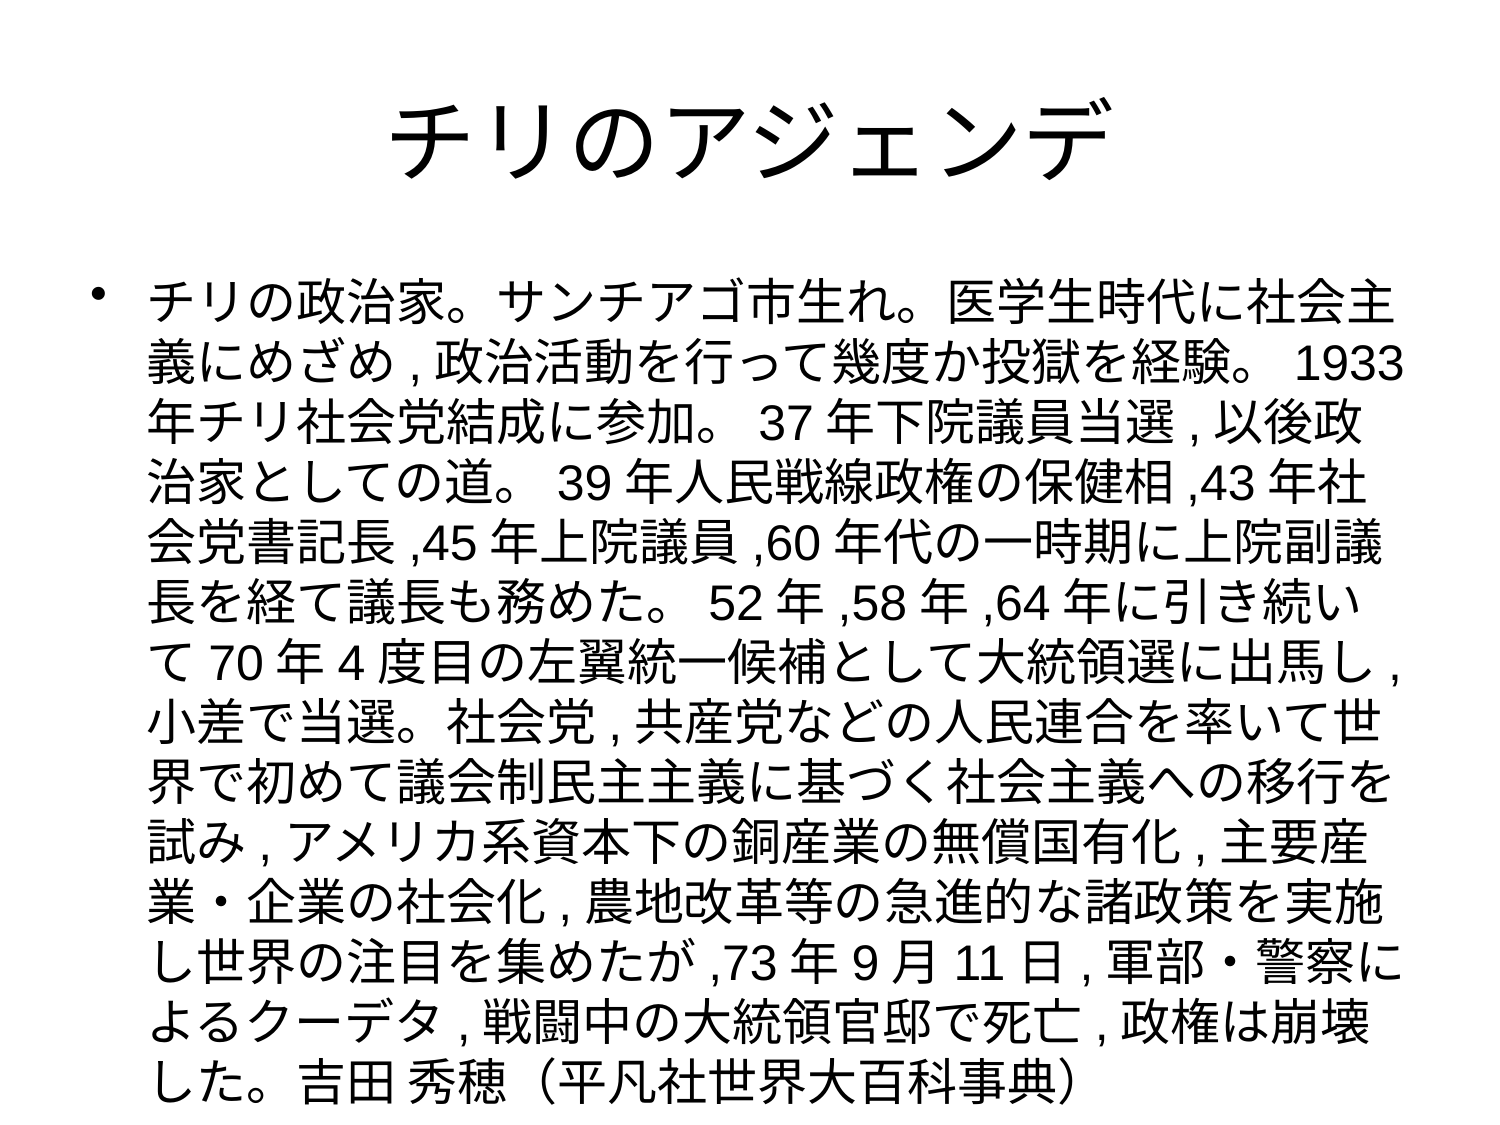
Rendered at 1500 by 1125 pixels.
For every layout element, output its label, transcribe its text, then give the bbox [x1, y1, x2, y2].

list チリの政治家。サンチアゴ市生れ。医学生時代に社会主義にめざめ,政治活動を行って幾度か投獄を経験。1933年チリ社会党結成に参加。37年下院議員当選,以後政治家としての道。39年人民戦線政権の保健相,43年社会党書記長,45年上院議員,60年代の一時期に上院副議長を経て議長も務めた。52年,58年,64年に引き続いて70年4度目の左翼統一候補として大統領選に出馬し,小差で当選。社会党,共産党などの人民連合を率いて世界で初めて議会制民主主義に基づく社会主義への移行を試み,アメリカ系資本下の銅産業の無償国有化,主要産業・企業の社会化,農地改革等の急進的な諸政策を実施し世界の注目を集めたが,73年9月11日,軍部・警察によるクーデタ,戦闘中の大統領官邸で死亡,政権は崩壊した。吉田 秀穂（平凡社世界大百科事典） [74, 262, 1426, 1006]
title チリのアジェンデ [74, 44, 1426, 233]
